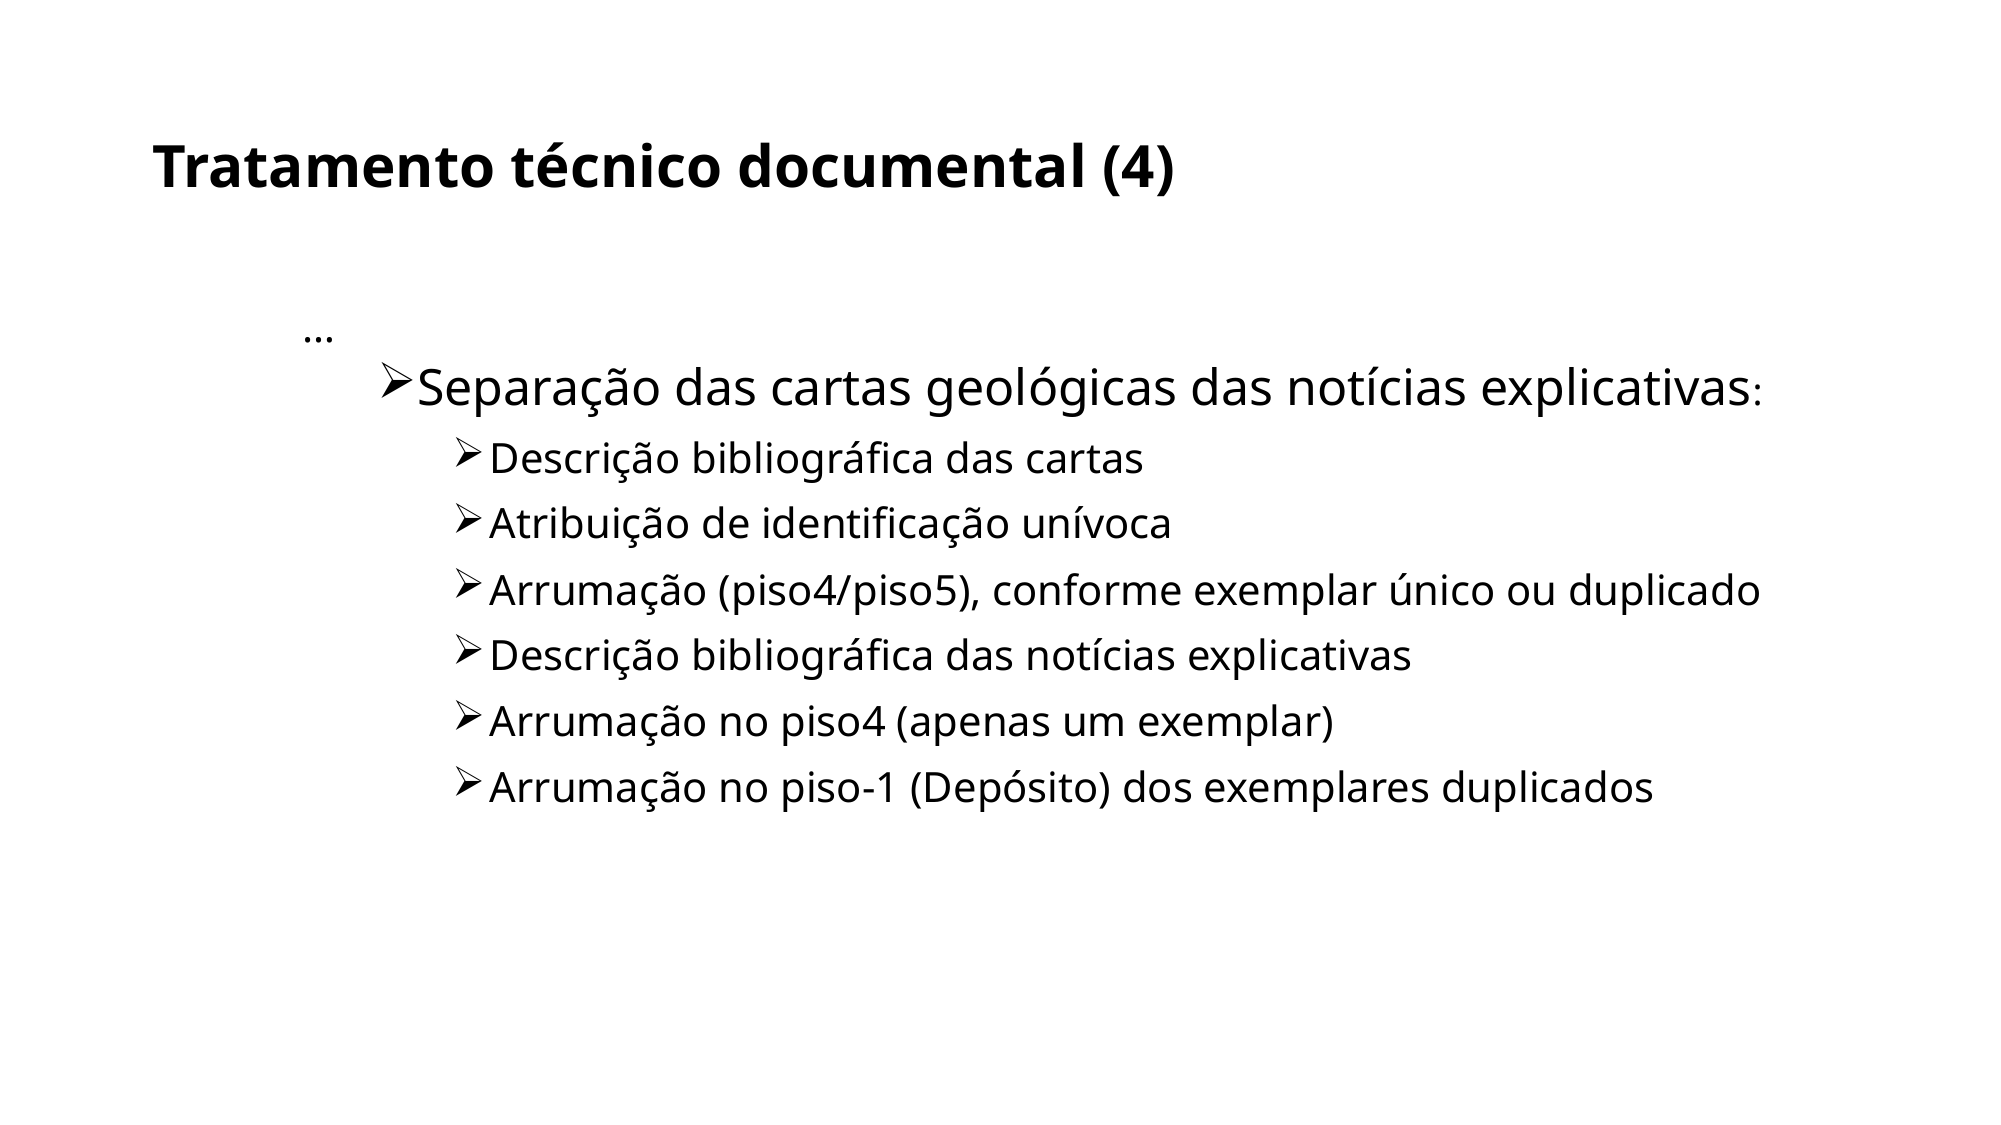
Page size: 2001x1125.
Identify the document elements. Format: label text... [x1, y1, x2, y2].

title Tratamento técnico documental (4) [137, 59, 1863, 278]
list … Separação das cartas geológicas das notícias explicativas: Descrição bibliográfica das cartas Atribuição de identificação unívoca Arrumação (piso4/piso5), conforme exemplar único ou duplicado Descrição bibliográfica das notícias explicativas Arrumação no piso4 (apenas um exemplar) Arrumação no piso-1 (Depósito) dos exemplares duplicados [137, 299, 1863, 1014]
